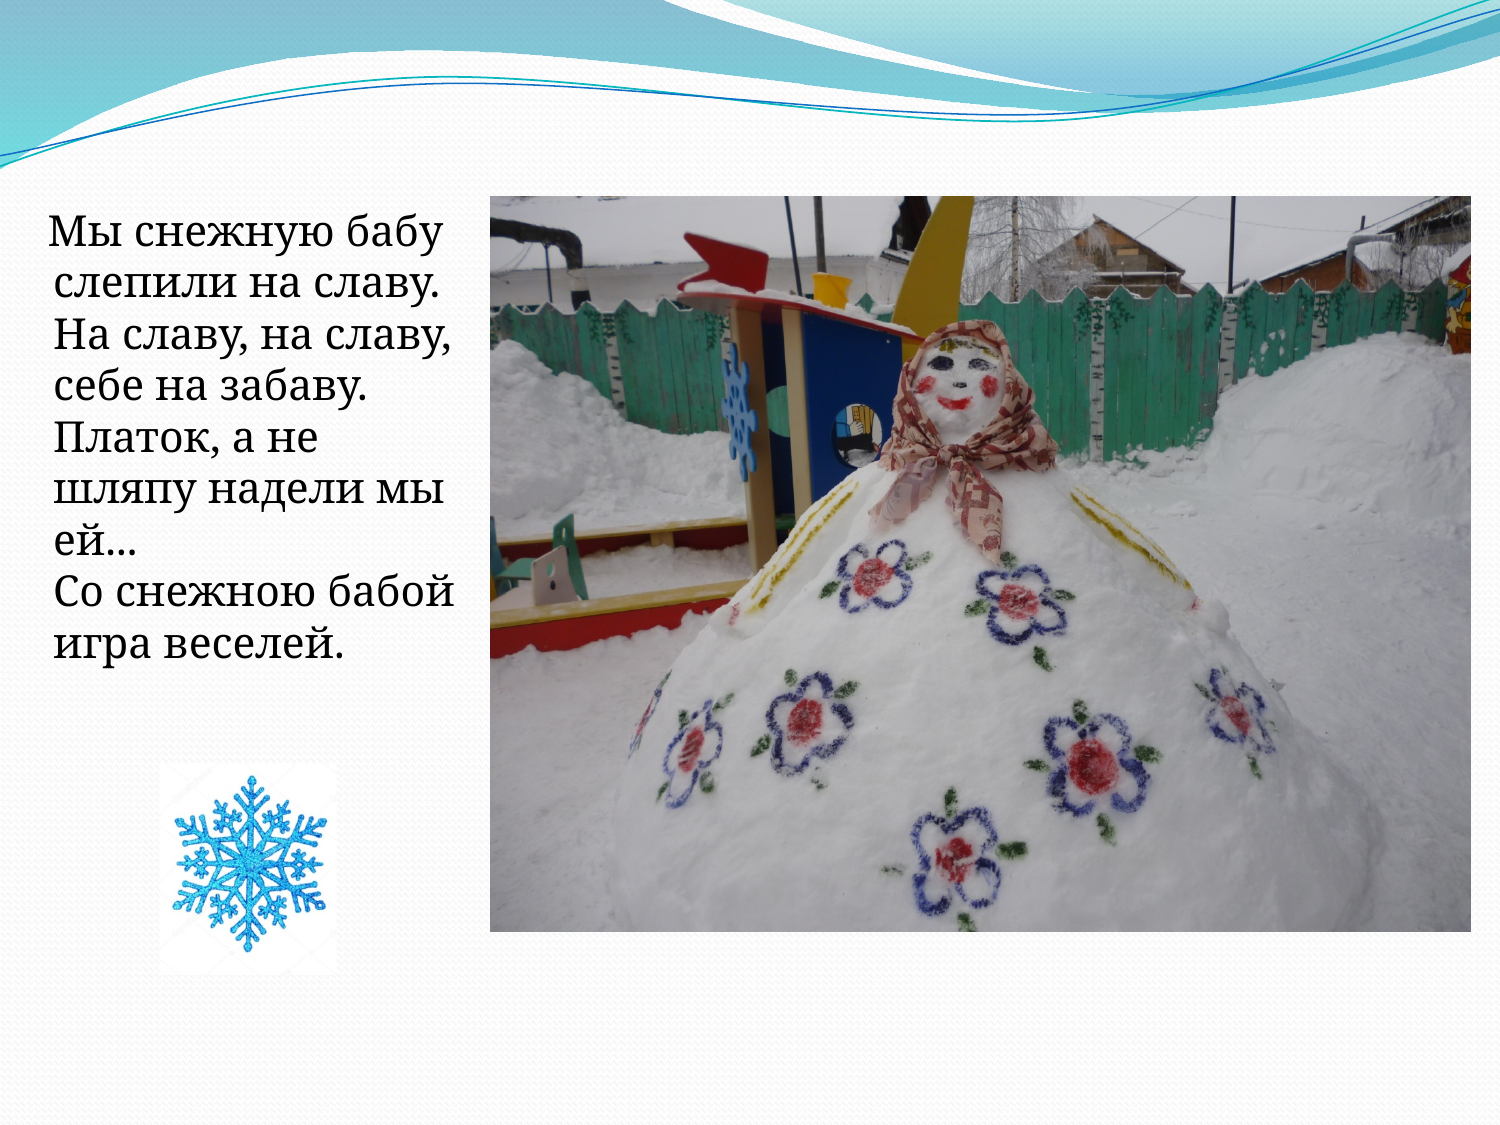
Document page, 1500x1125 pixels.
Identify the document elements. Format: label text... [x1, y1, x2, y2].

list Мы снежную бабу слепили на славу. На славу, на славу, себе на забаву. Платок, а не шляпу надели мы ей... Со снежною бабой игра веселей. [0, 196, 485, 764]
picture [159, 762, 337, 976]
picture [489, 196, 1471, 932]
